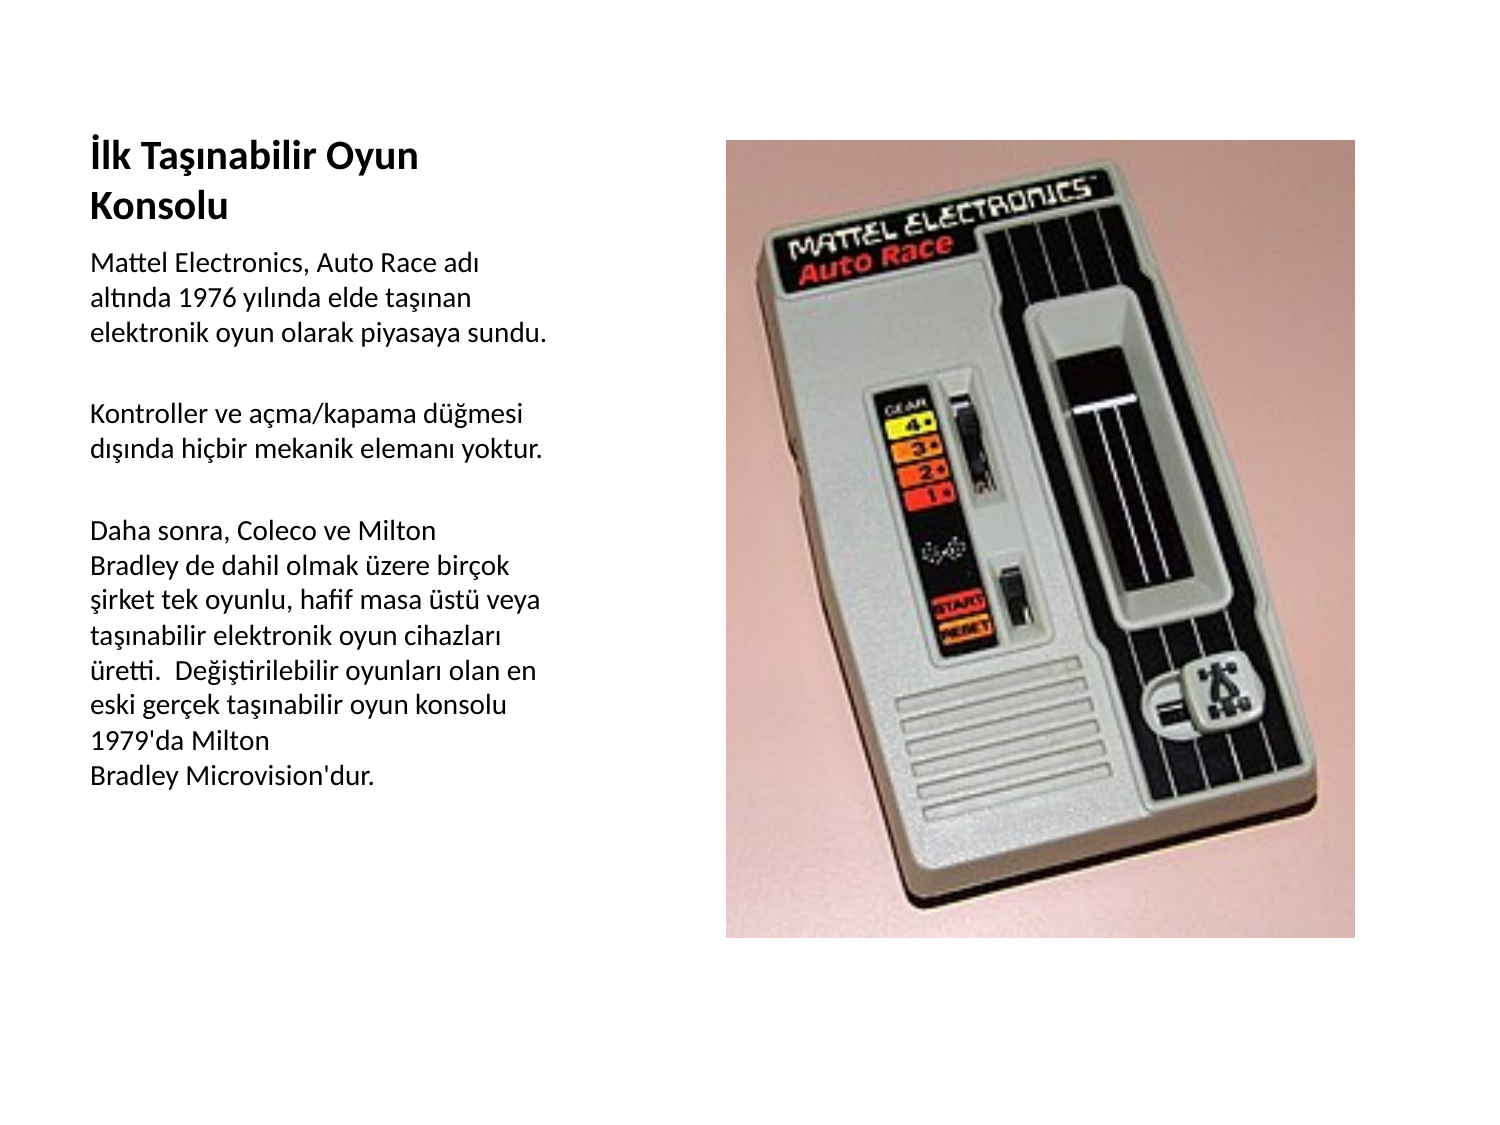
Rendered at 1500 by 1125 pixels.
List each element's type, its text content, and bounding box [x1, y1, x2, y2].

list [726, 140, 1355, 938]
list Mattel Electronics, Auto Race adı altında 1976 yılında elde taşınan elektronik oyun olarak piyasaya sundu. Kontroller ve açma/kapama düğmesi dışında hiçbir mekanik elemanı yoktur. Daha sonra, Coleco ve Milton Bradley de dahil olmak üzere birçok şirket tek oyunlu, hafif masa üstü veya taşınabilir elektronik oyun cihazları üretti. Değiştirilebilir oyunları olan en eski gerçek taşınabilir oyun konsolu 1979'da Milton Bradley Microvision'dur. [75, 235, 569, 1005]
title İlk Taşınabilir Oyun Konsolu [75, 44, 569, 235]
